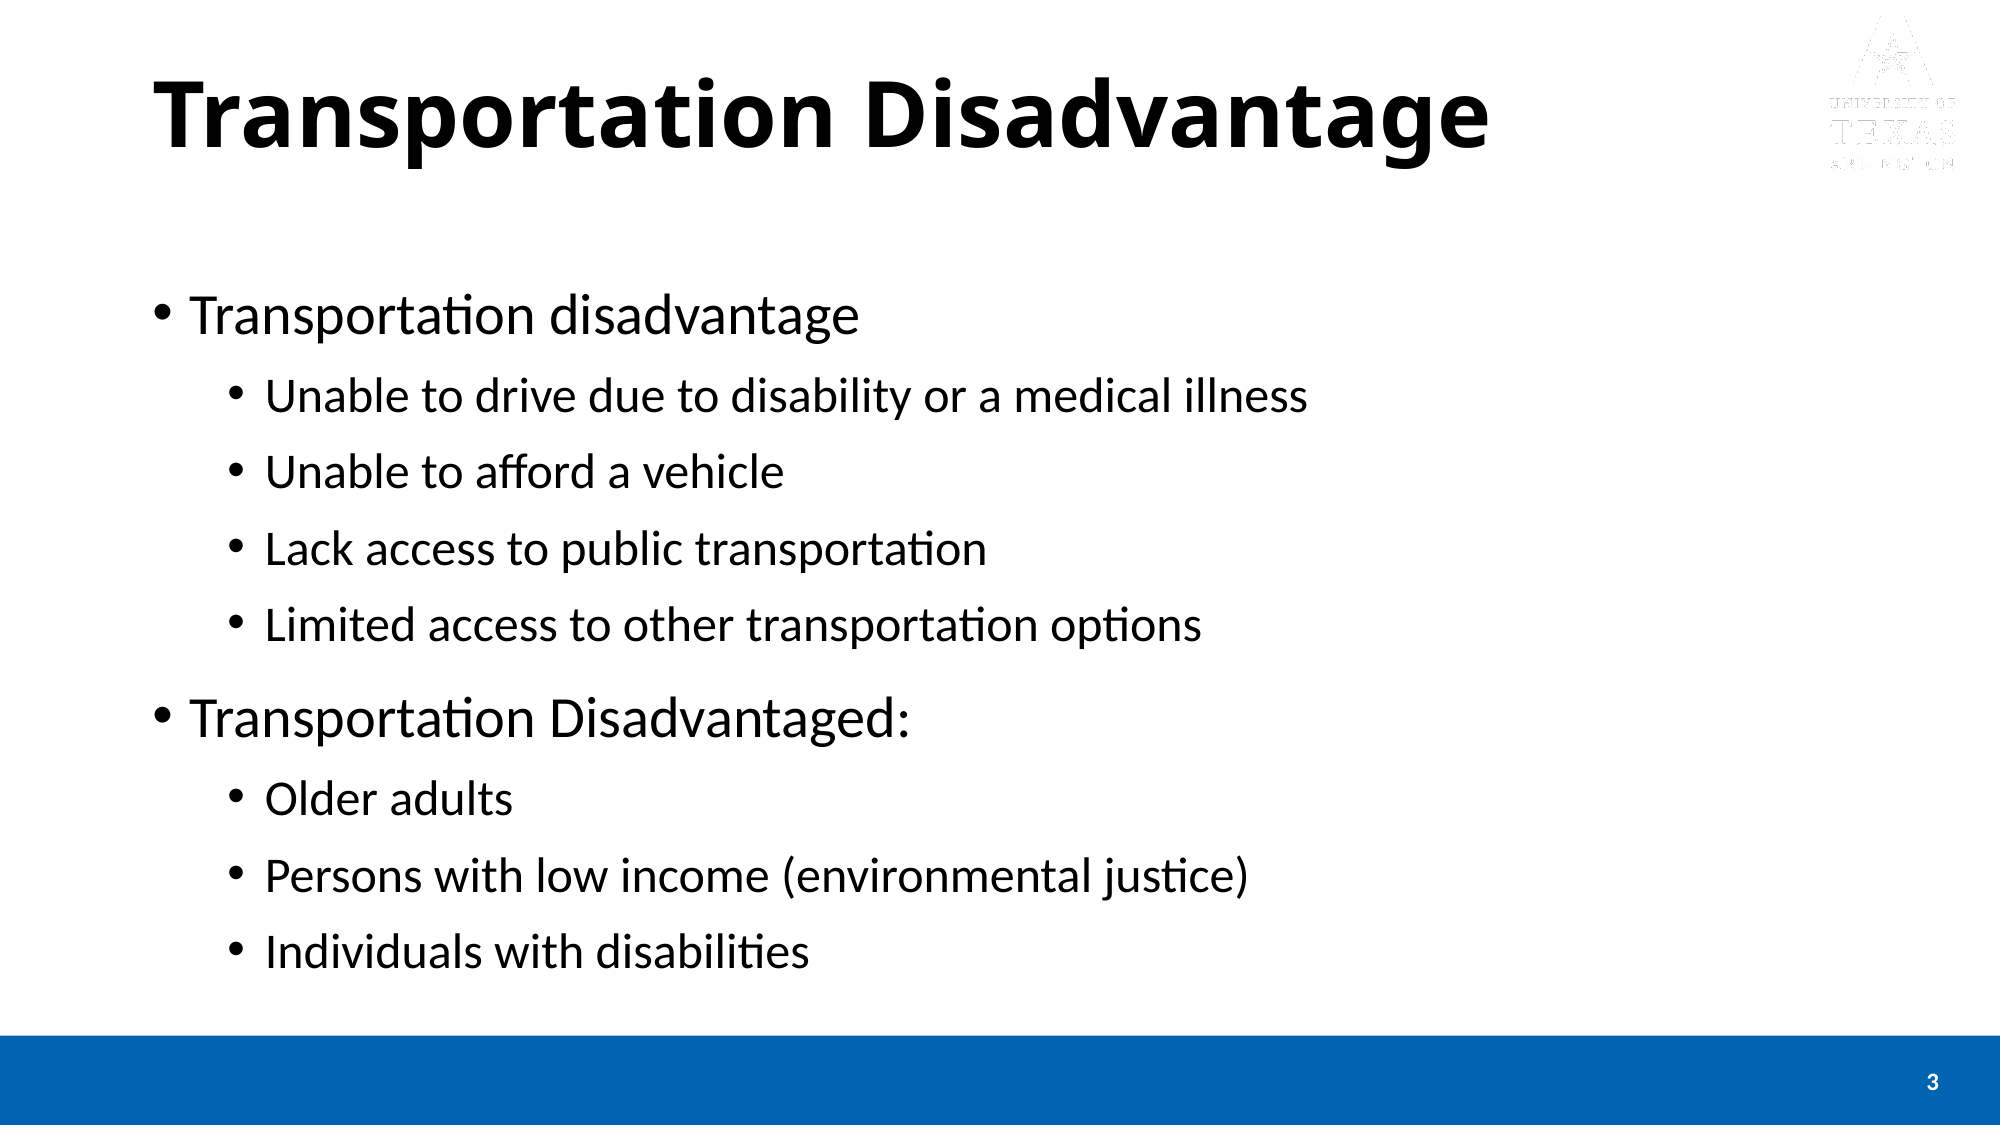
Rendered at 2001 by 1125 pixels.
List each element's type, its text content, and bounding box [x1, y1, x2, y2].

title Transportation Disadvantage [137, 6, 1955, 230]
slide_number 3 [1867, 1050, 1955, 1111]
list Transportation disadvantage Unable to drive due to disability or a medical illness Unable to afford a vehicle Lack access to public transportation Limited access to other transportation options Transportation Disadvantaged: Older adults Persons with low income (environmental justice) Individuals with disabilities [137, 261, 1955, 1014]
